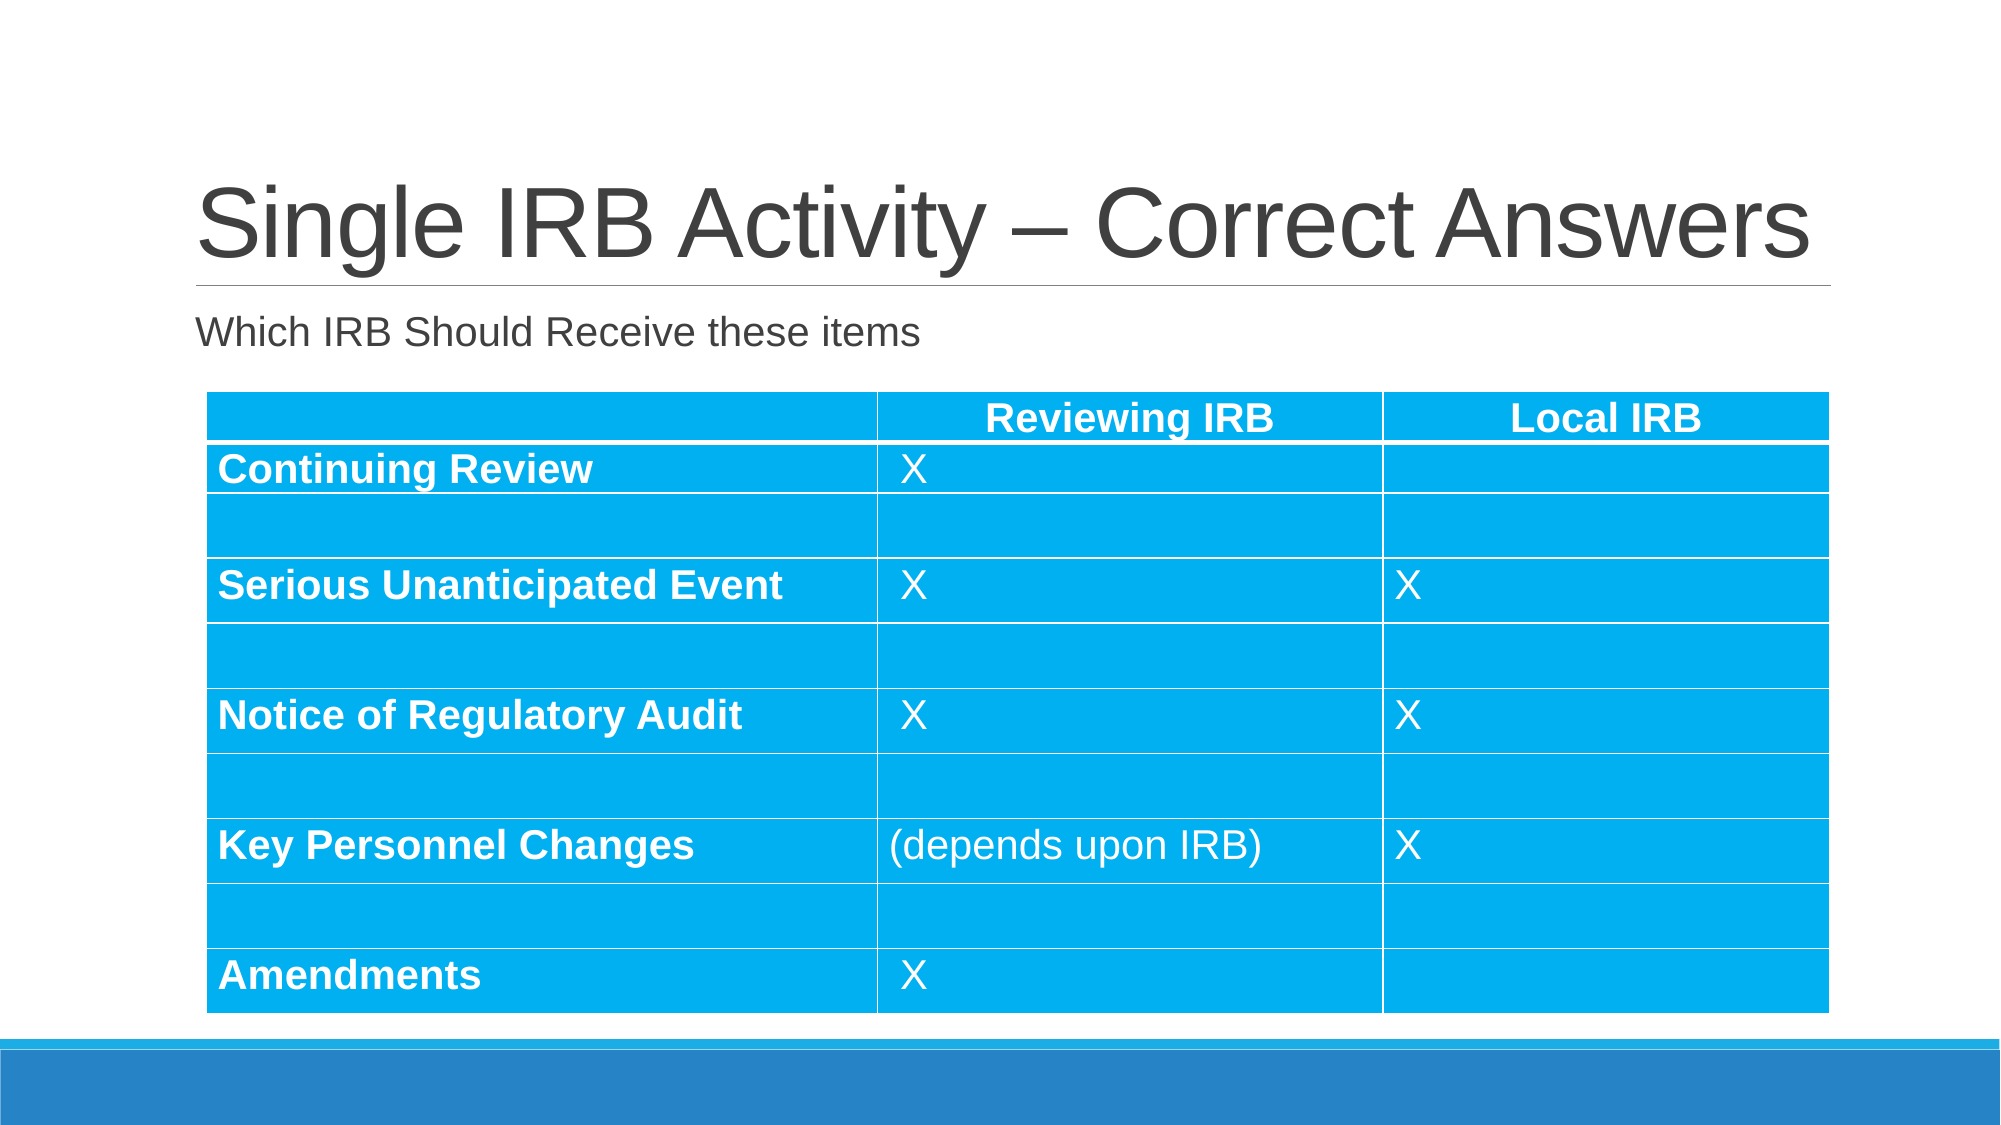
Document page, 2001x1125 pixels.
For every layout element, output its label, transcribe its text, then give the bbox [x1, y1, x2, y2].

table_cell Key Personnel Changes [207, 819, 877, 883]
table_cell [207, 624, 877, 688]
table_header [207, 392, 877, 440]
table_cell X [878, 949, 1382, 1013]
table_cell [207, 494, 877, 557]
table_cell [878, 884, 1382, 948]
table_header Local IRB [1384, 392, 1829, 440]
table_cell [1384, 494, 1829, 557]
table_cell [878, 754, 1382, 818]
table_cell [207, 754, 877, 818]
table_cell Serious Unanticipated Event [207, 559, 877, 622]
table_cell [1384, 445, 1829, 492]
table_cell Notice of Regulatory Audit [207, 689, 877, 753]
title Single IRB Activity – Correct Answers [180, 47, 1830, 285]
table_cell [207, 884, 877, 948]
list Which IRB Should Receive these items [180, 302, 1830, 963]
table_header Reviewing IRB [878, 392, 1382, 440]
table_cell [1384, 754, 1829, 818]
table_cell X [1384, 819, 1829, 883]
table_cell X [1384, 689, 1829, 753]
table_cell [1384, 884, 1829, 948]
table_cell Continuing Review [207, 445, 877, 492]
table_cell [878, 494, 1382, 557]
table_cell [1384, 624, 1829, 688]
table_cell [1384, 949, 1829, 1013]
table_cell (depends upon IRB) [878, 819, 1382, 883]
table_cell X [878, 689, 1382, 753]
table_cell X [878, 445, 1382, 492]
table_cell [878, 624, 1382, 688]
table_cell Amendments [207, 949, 877, 1013]
table_cell X [878, 559, 1382, 622]
table_cell X [1384, 559, 1829, 622]
